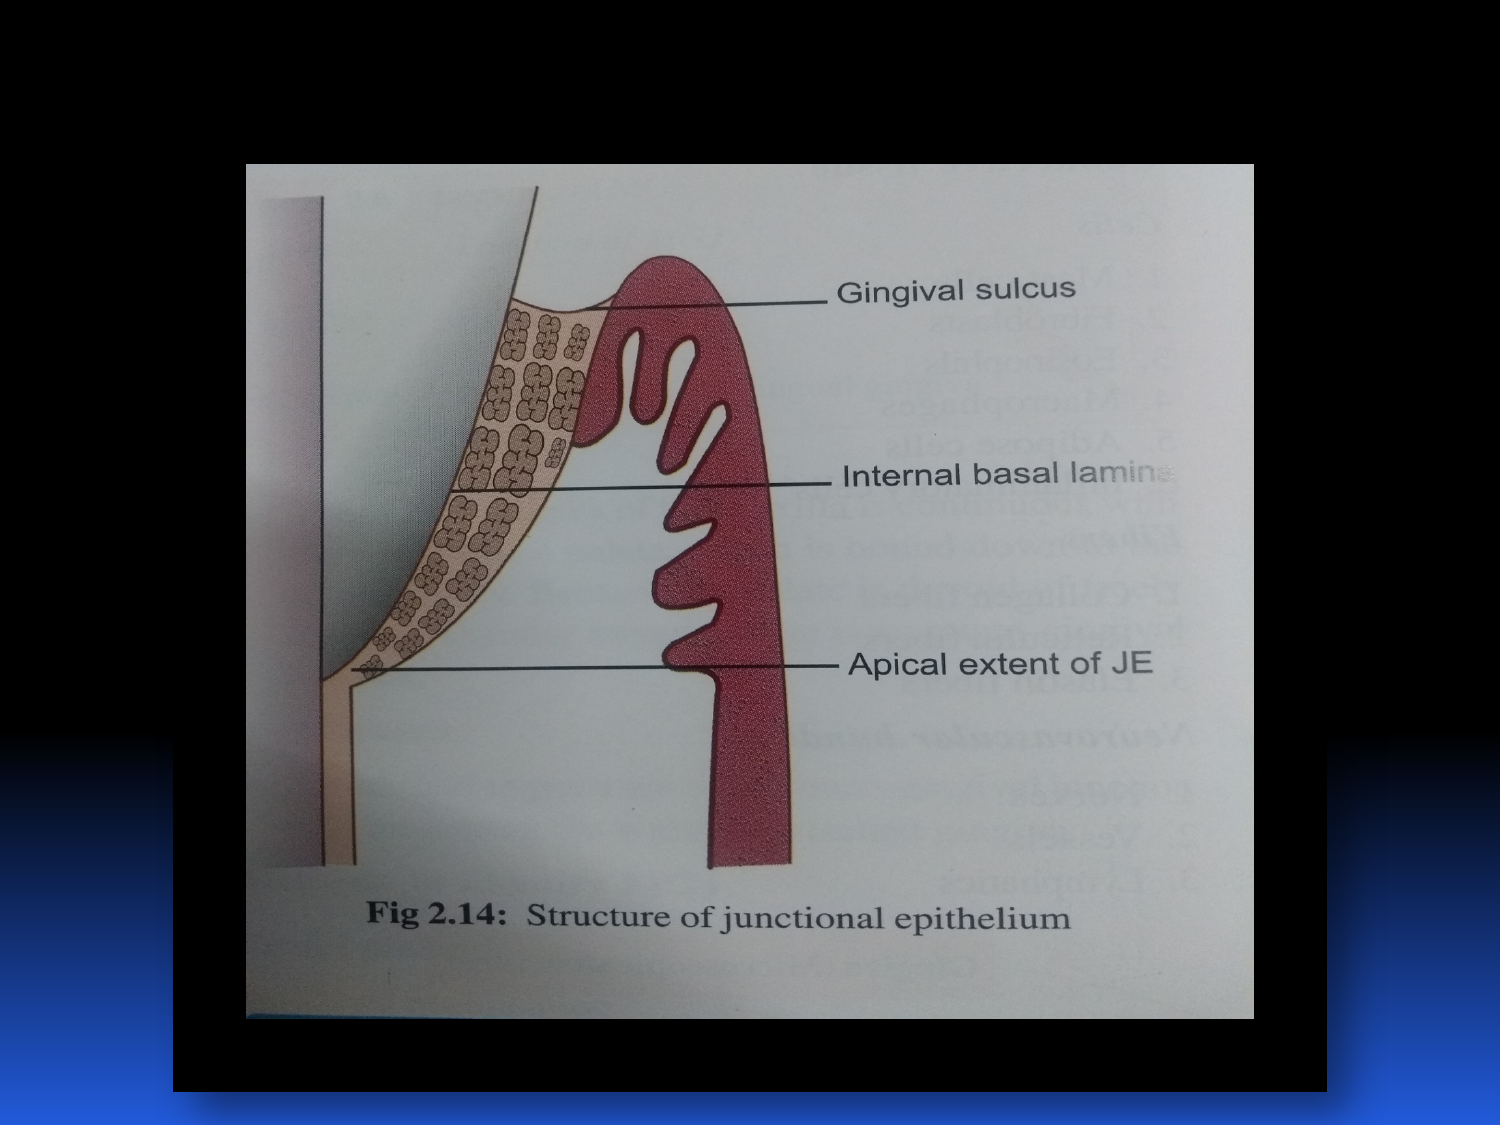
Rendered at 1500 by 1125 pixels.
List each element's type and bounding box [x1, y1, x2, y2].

picture [245, 163, 1255, 1020]
